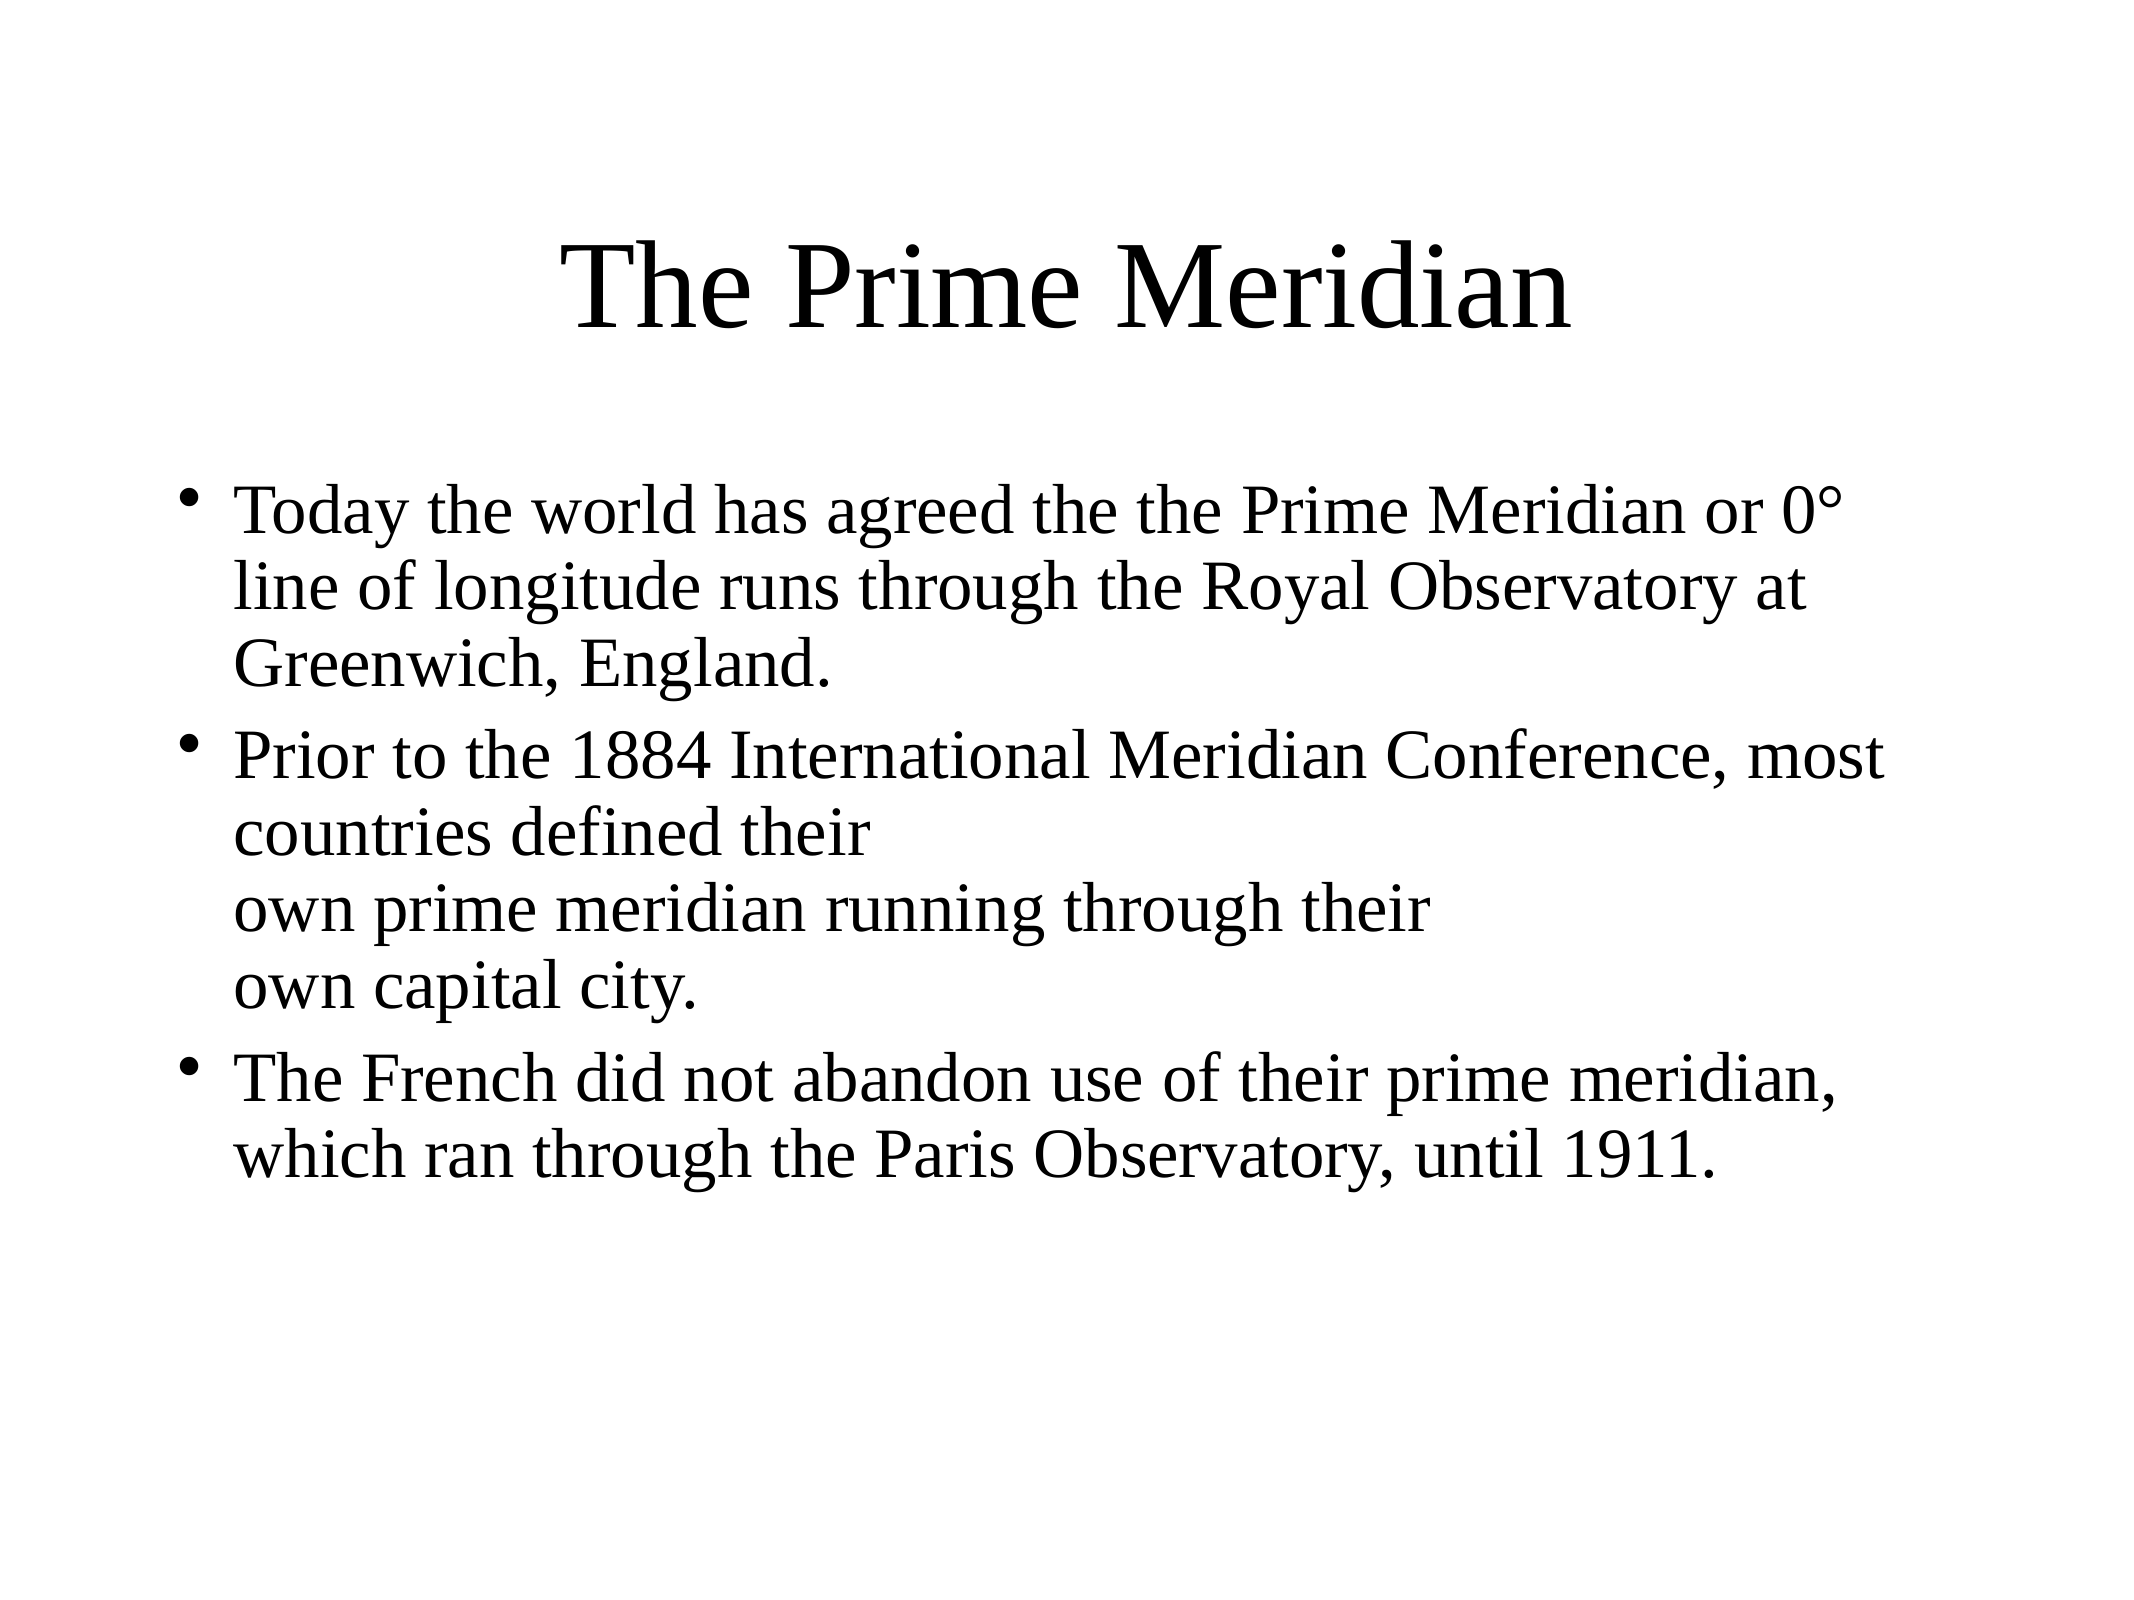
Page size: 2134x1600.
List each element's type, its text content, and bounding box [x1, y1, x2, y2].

title The Prime Meridian [159, 90, 1974, 460]
list Today the world has agreed the the Prime Meridian or 0° line of longitude runs through the Royal Observatory at Greenwich, England. Prior to the 1884 International Meridian Conference, most countries defined their own prime meridian running through their own capital city. The French did not abandon use of their prime meridian, which ran through the Paris Observatory, until 1911. [159, 460, 1974, 1600]
